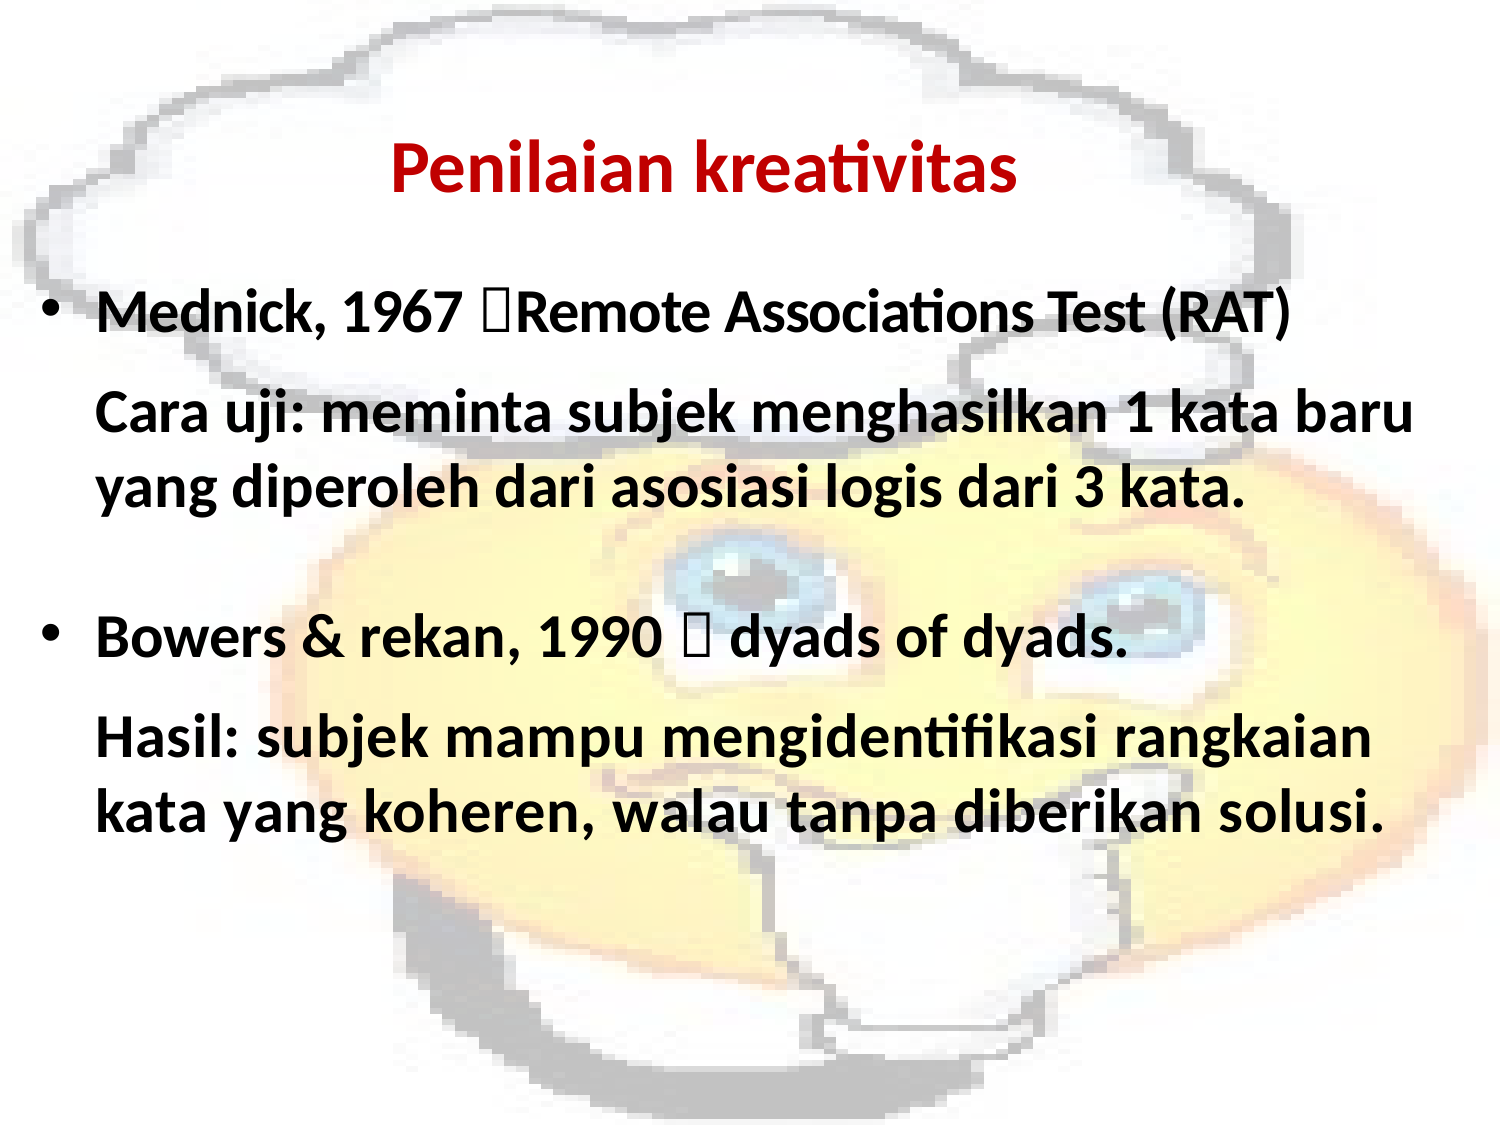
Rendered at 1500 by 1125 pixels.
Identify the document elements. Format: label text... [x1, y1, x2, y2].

list Mednick, 1967 Remote Associations Test (RAT) Cara uji: meminta subjek menghasilkan 1 kata baru yang diperoleh dari asosiasi logis dari 3 kata. Bowers & rekan, 1990  dyads of dyads. Hasil: subjek mampu mengidentifikasi rangkaian kata yang koheren, walau tanpa diberikan solusi. [24, 262, 1450, 1013]
title Penilaian kreativitas [375, 112, 1063, 213]
